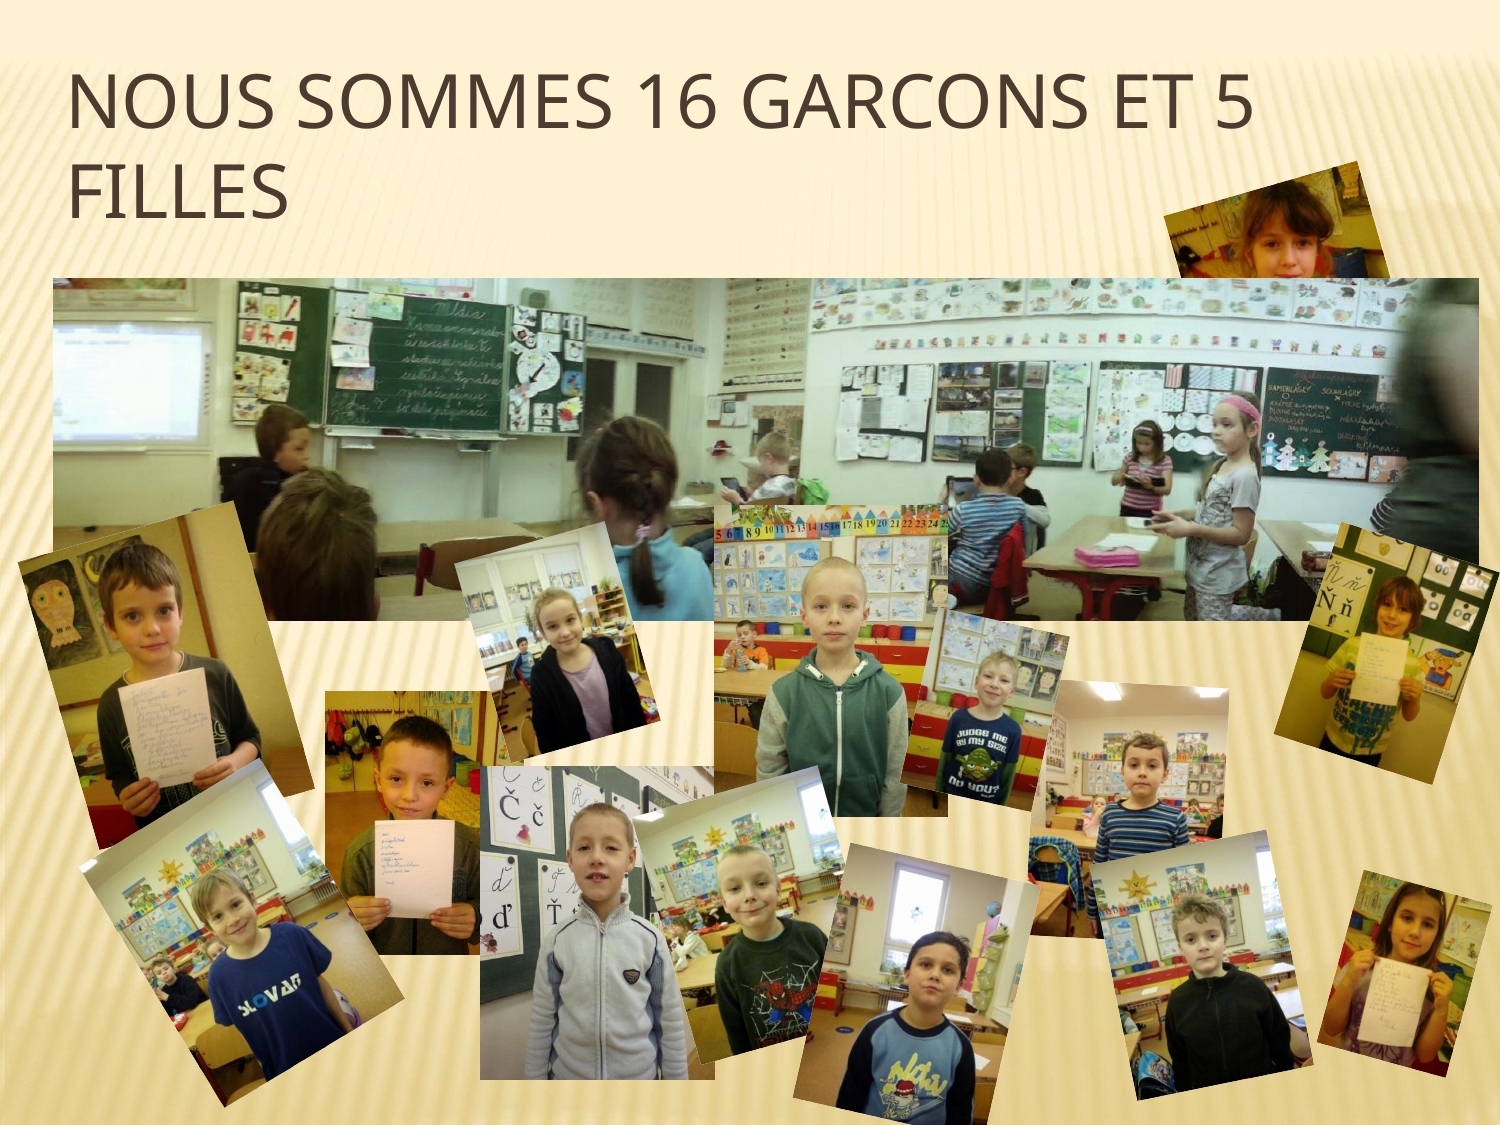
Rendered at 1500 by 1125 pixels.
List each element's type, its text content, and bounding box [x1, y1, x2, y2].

picture [0, 0, 1500, 1125]
title Nous sommes 16 garcons et 5 filles [50, 75, 1475, 213]
